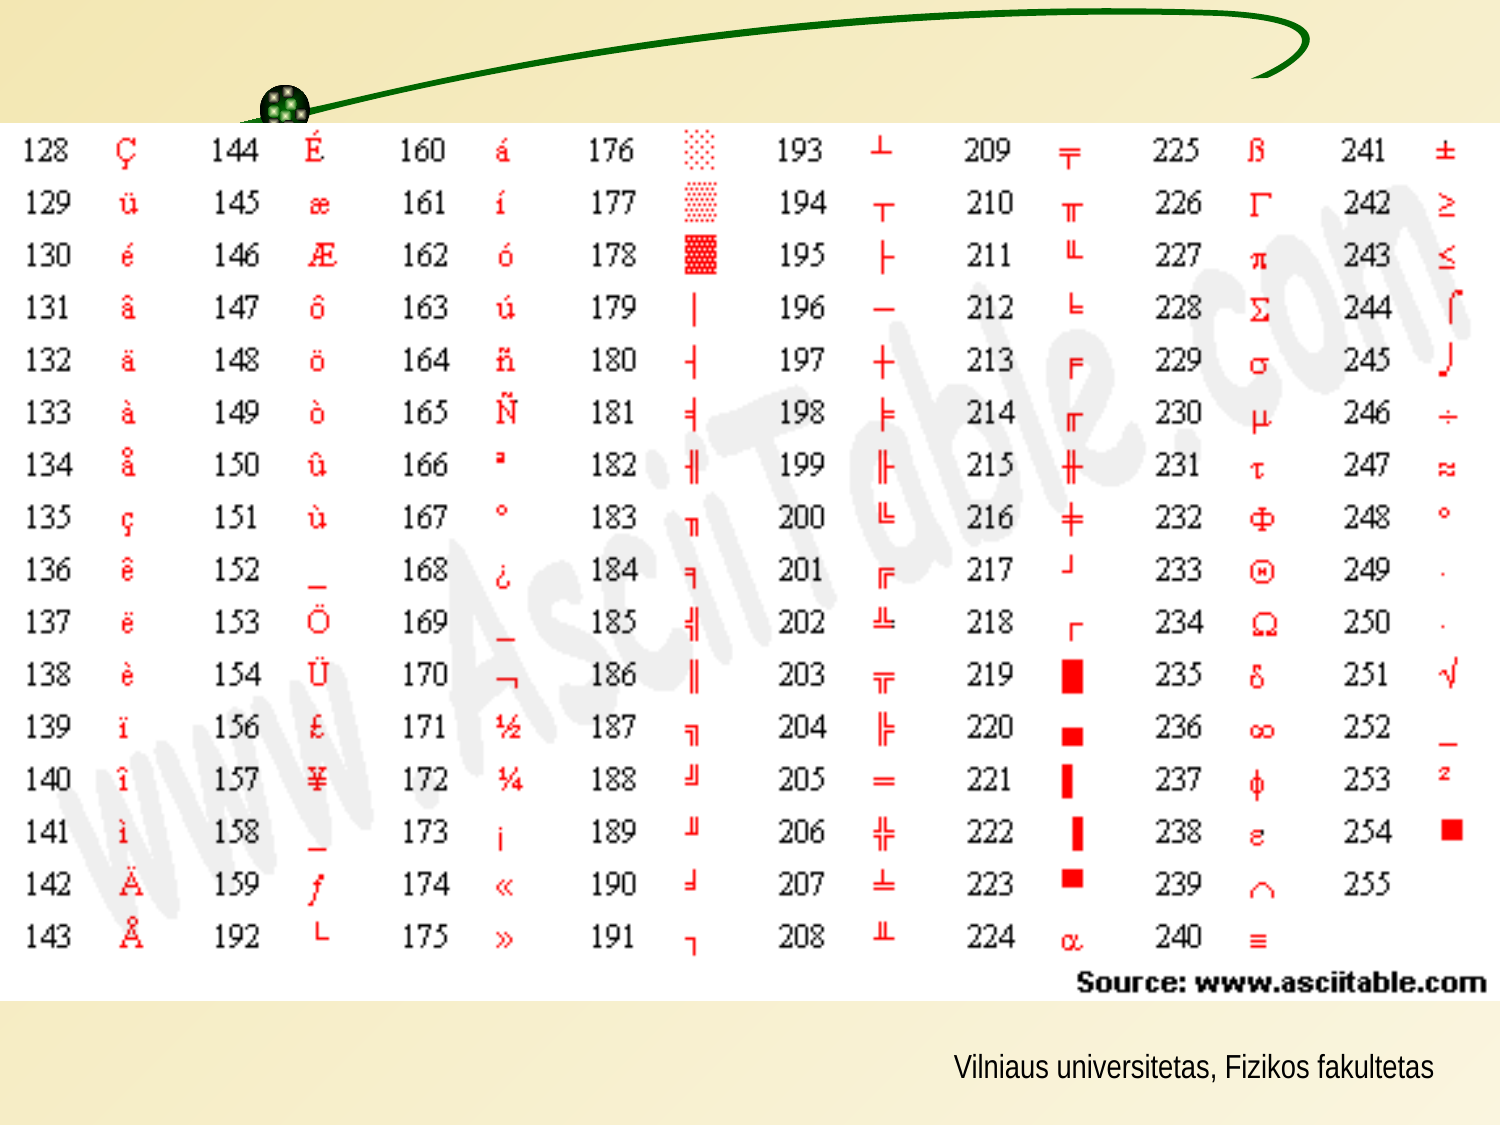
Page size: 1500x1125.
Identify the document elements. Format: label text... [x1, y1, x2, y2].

footer Vilniaus universitetas, Fizikos fakultetas [825, 1037, 1450, 1125]
picture [0, 123, 1500, 1002]
